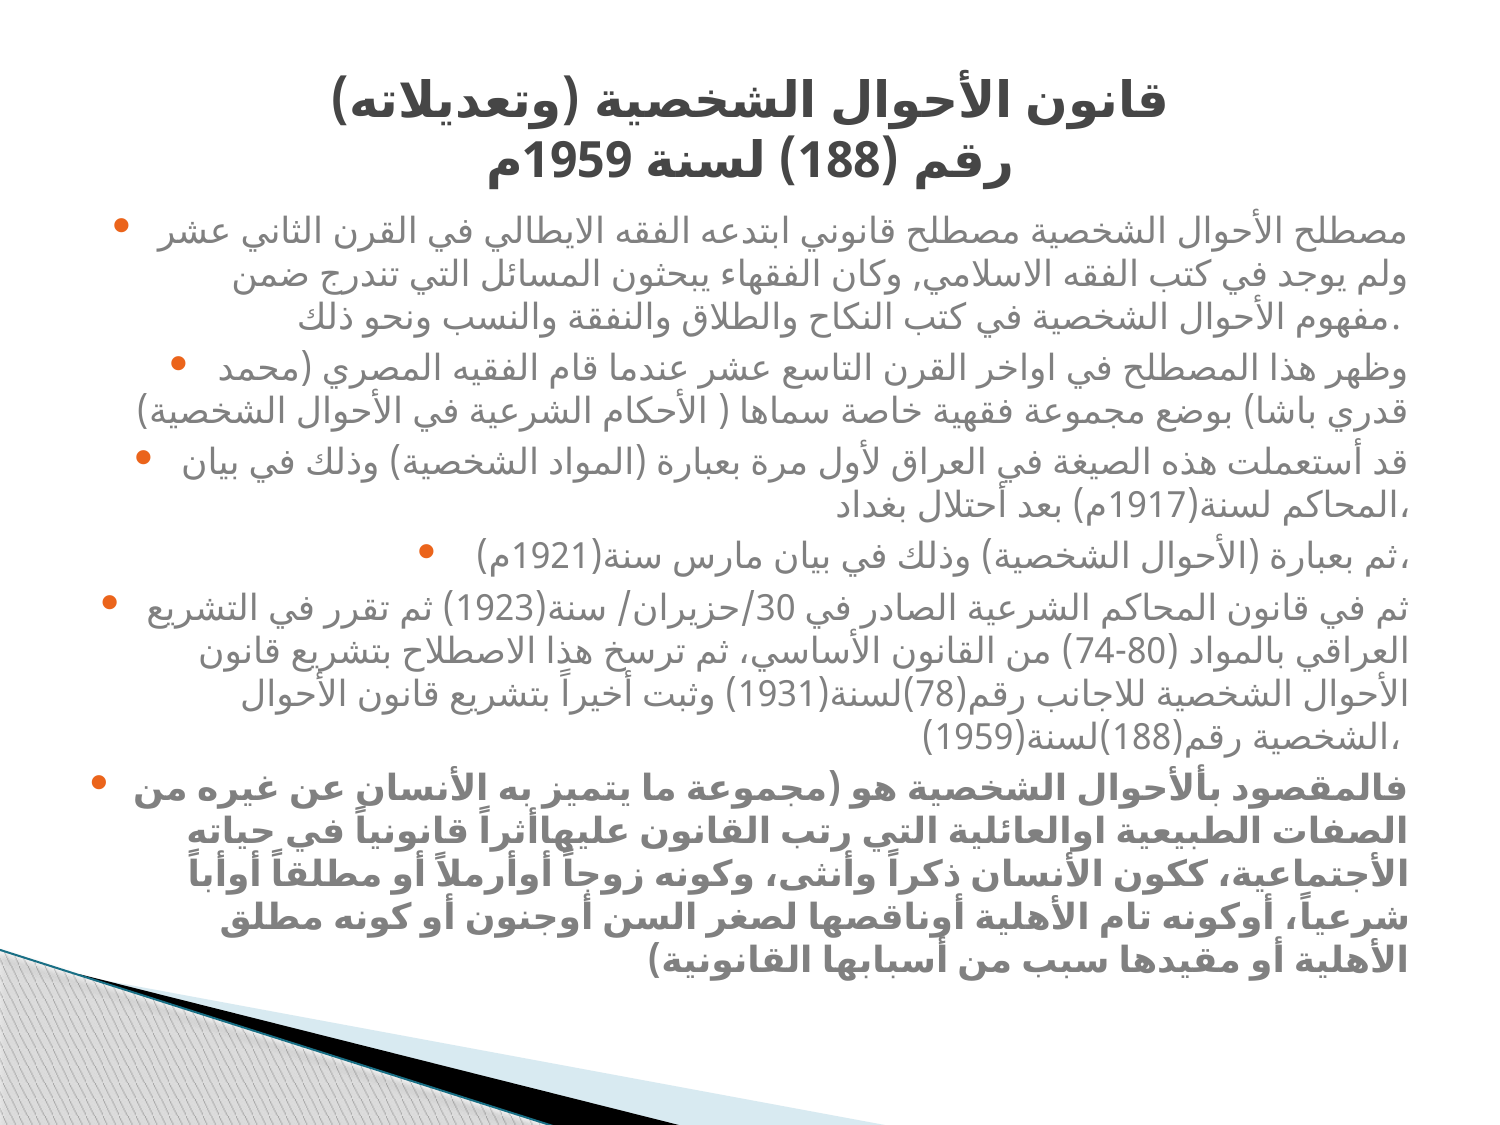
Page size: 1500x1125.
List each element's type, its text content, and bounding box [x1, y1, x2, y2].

list مصطلح الأحوال الشخصية مصطلح قانوني ابتدعه الفقه الايطالي في القرن الثاني عشر ولم يوجد في كتب الفقه الاسلامي, وكان الفقهاء يبحثون المسائل التي تندرج ضمن مفهوم الأحوال الشخصية في كتب النكاح والطلاق والنفقة والنسب ونحو ذلك. وظهر هذا المصطلح في اواخر القرن التاسع عشر عندما قام الفقيه المصري (محمد قدري باشا) بوضع مجموعة فقهية خاصة سماها ( الأحكام الشرعية في الأحوال الشخصية) قد أستعملت هذه الصيغة في العراق لأول مرة بعبارة (المواد الشخصية) وذلك في بيان المحاكم لسنة(1917م) بعد أحتلال بغداد، ثم بعبارة (الأحوال الشخصية) وذلك في بيان مارس سنة(1921م)، ثم في قانون المحاكم الشرعية الصادر في 30/حزيران/ سنة(1923) ثم تقرر في التشريع العراقي بالمواد (80-74) من القانون الأساسي، ثم ترسخ هذا الاصطلاح بتشريع قانون الأحوال الشخصية للاجانب رقم(78)لسنة(1931) وثبت أخيراً بتشريع قانون الأحوال الشخصية رقم(188)لسنة(1959)، فالمقصود بألأحوال الشخصية هو (مجموعة ما يتميز به الأنسان عن غيره من الصفات الطبيعية اوالعائلية التي رتب القانون عليهاأثراً قانونياً في حياته الأجتماعية، ككون الأنسان ذكراً وأنثى، وكونه زوجاً أوأرملاً أو مطلقاً أوأباً شرعياً، أوكونه تام الأهلية أوناقصها لصغر السن أوجنون أو كونه مطلق الأهلية أو مقيدها سبب من أسبابها القانونية) [75, 200, 1425, 1013]
title قانون الأحوال الشخصية (وتعديلاته) رقم (188) لسنة 1959م [75, 42, 1425, 200]
